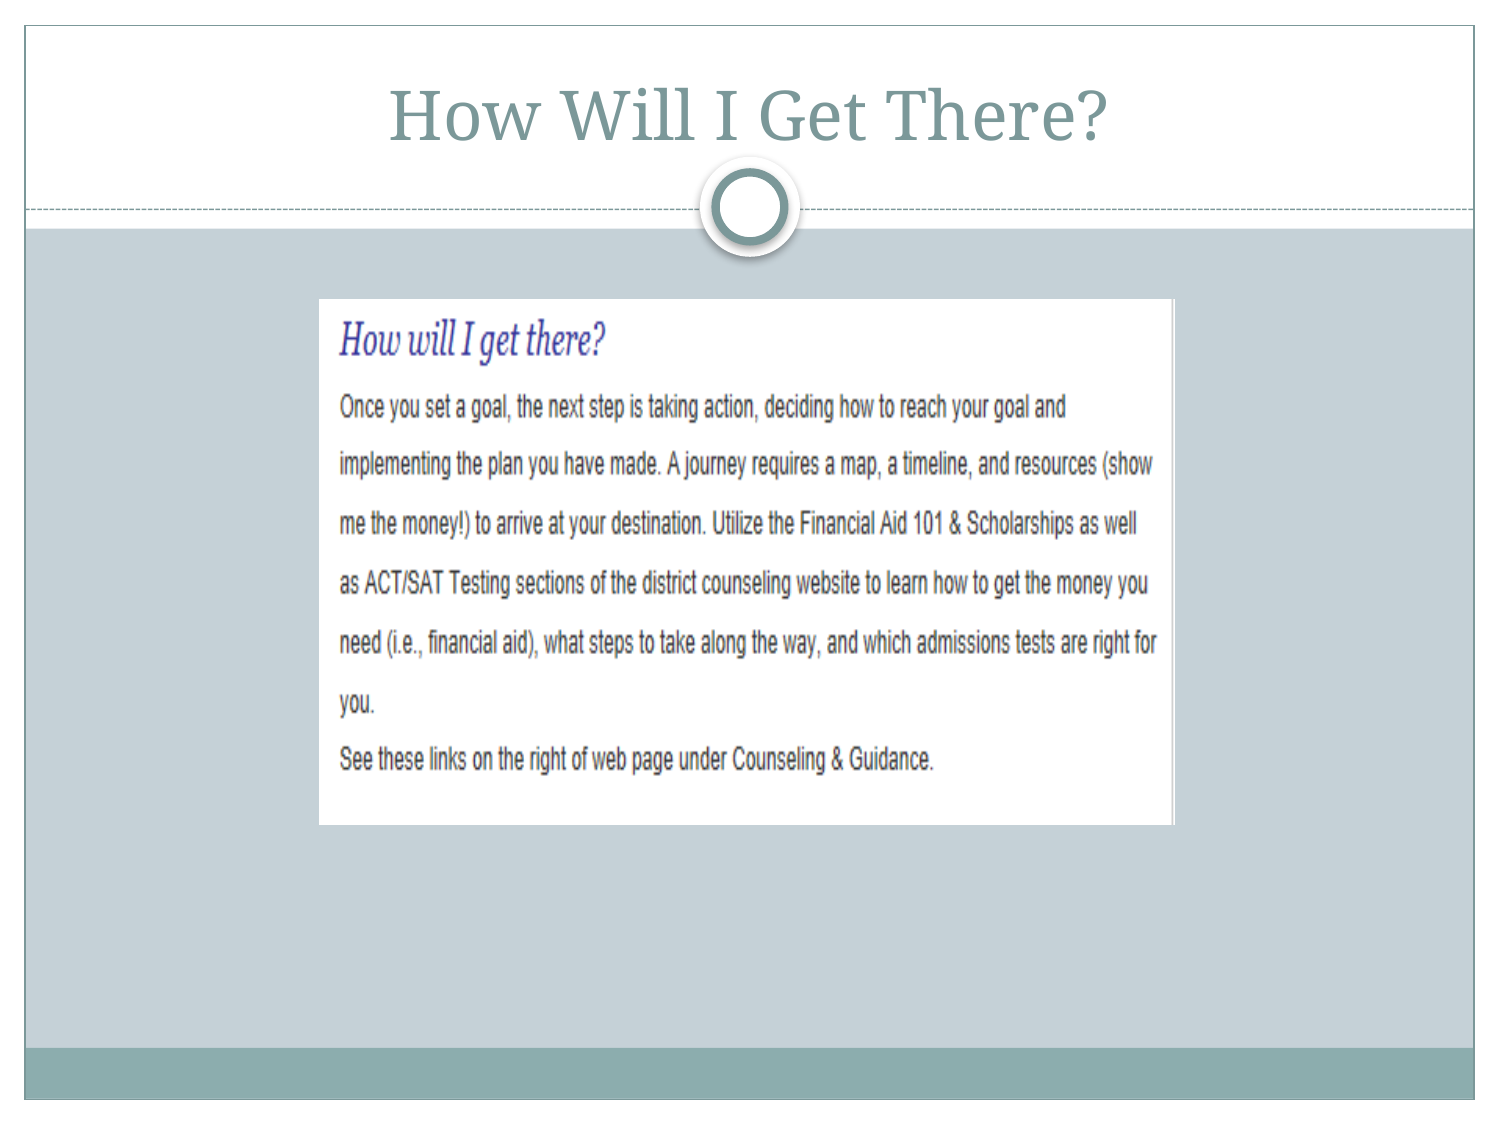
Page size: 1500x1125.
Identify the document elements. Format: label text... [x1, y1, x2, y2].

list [319, 299, 1175, 826]
title How Will I Get There? [49, 37, 1450, 162]
